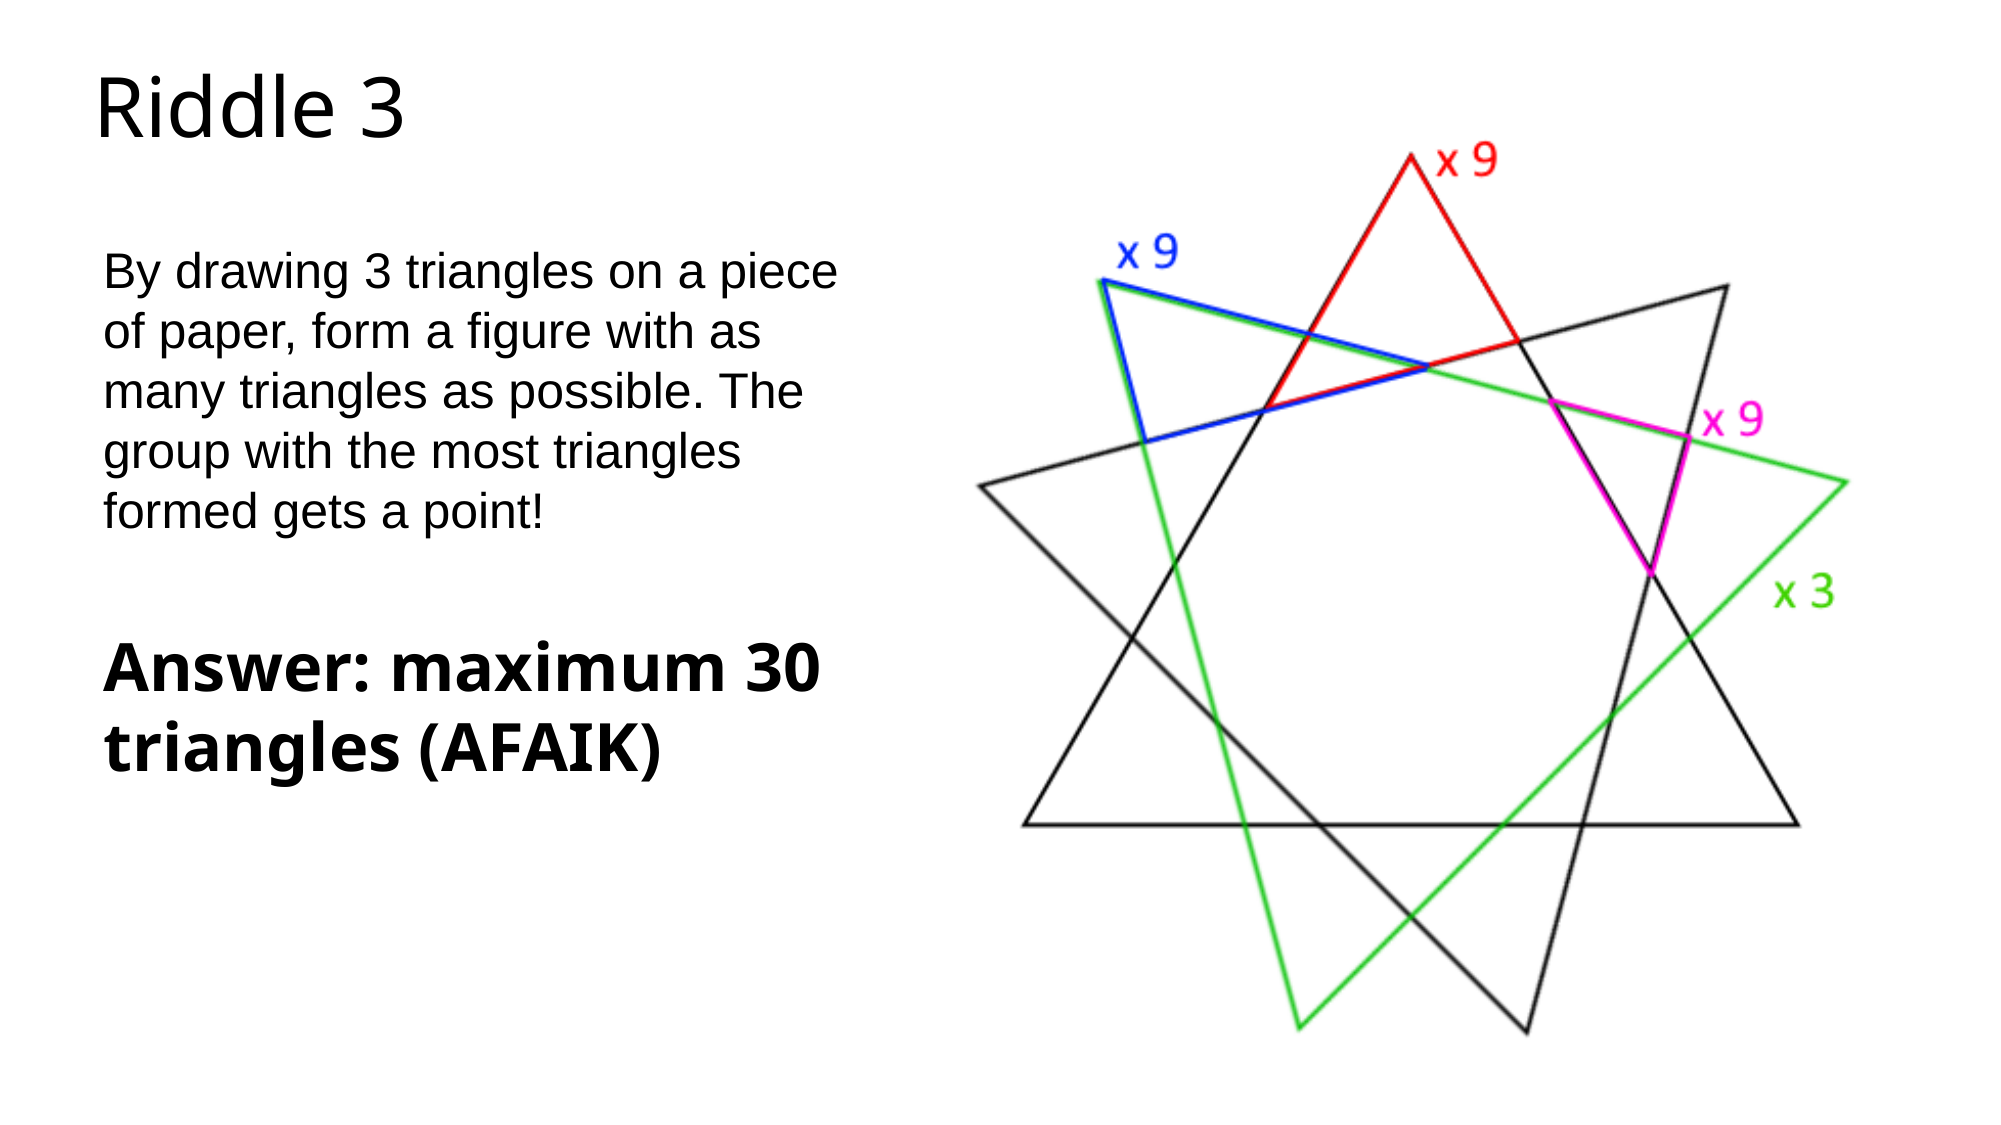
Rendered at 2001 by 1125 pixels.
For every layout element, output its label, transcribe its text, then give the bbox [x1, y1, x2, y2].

text_box Answer: maximum 30 triangles (AFAIK) [88, 617, 861, 792]
text_box Riddle 3 [78, 47, 422, 162]
text_box By drawing 3 triangles on a piece of paper, form a figure with as many triangles as possible. The group with the most triangles formed gets a point! [88, 231, 883, 546]
picture [948, 104, 1879, 1061]
